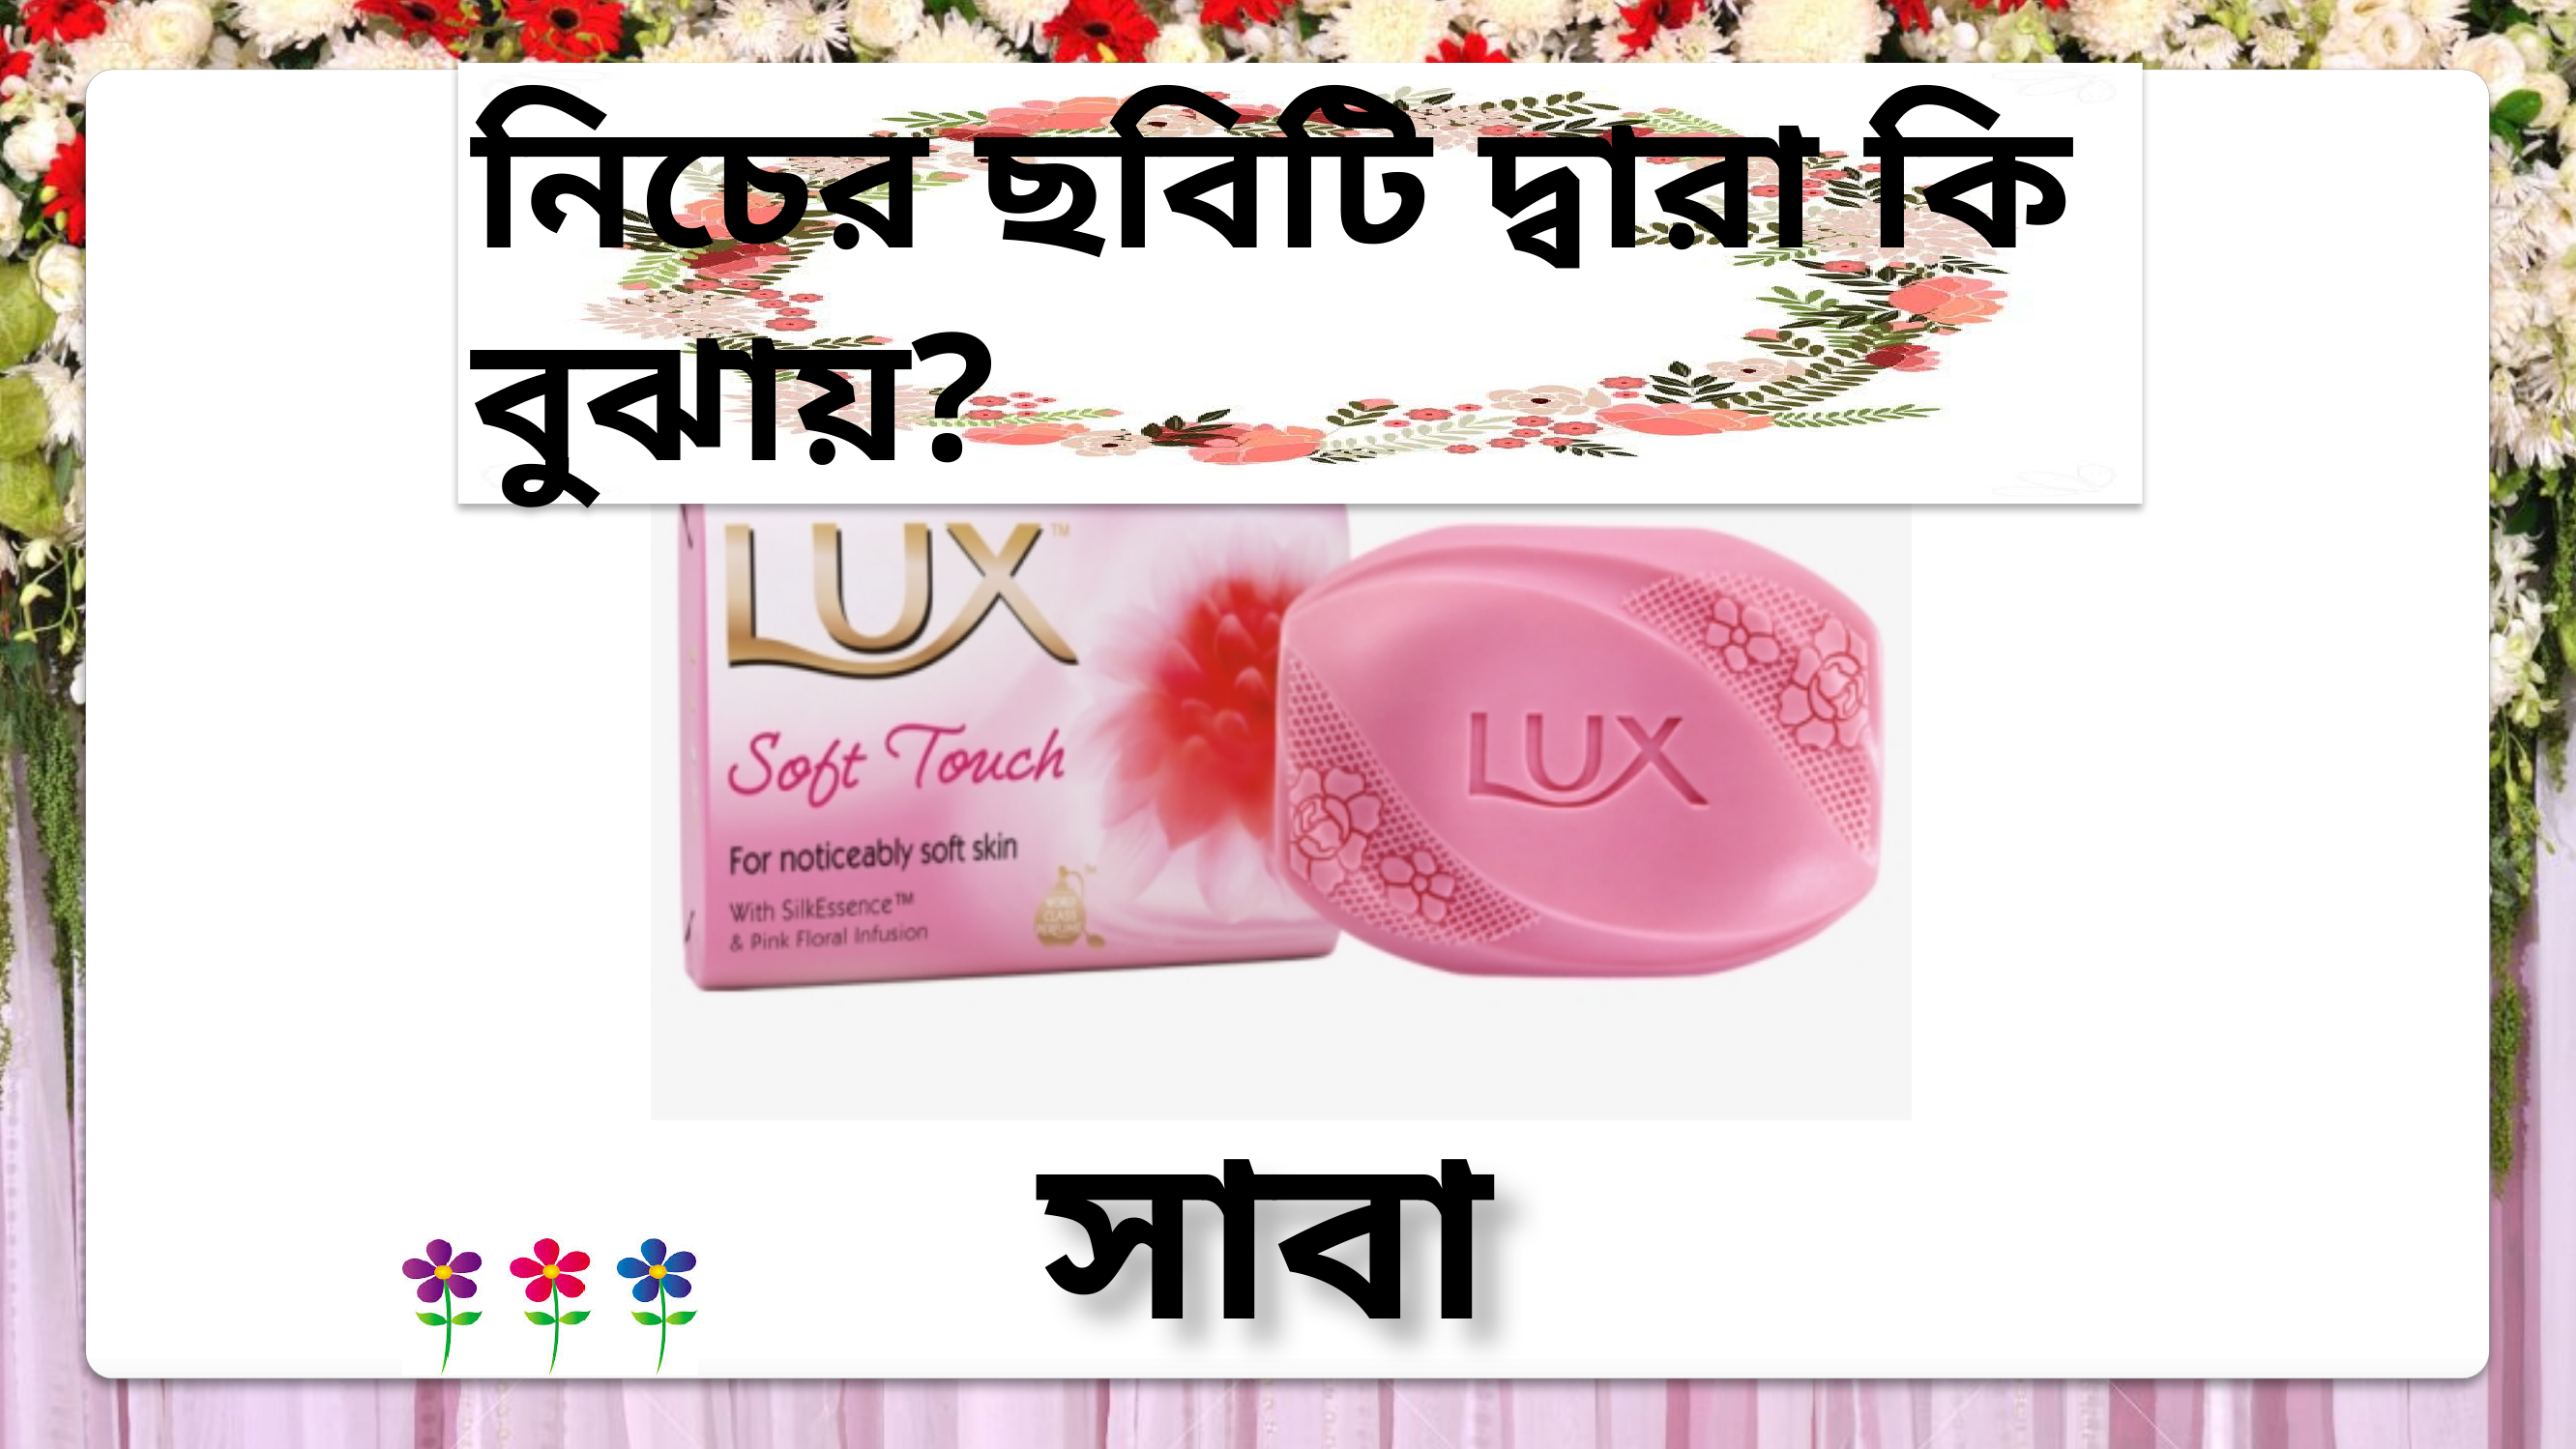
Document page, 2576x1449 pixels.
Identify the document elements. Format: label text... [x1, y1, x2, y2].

picture [401, 1238, 698, 1377]
text_box সাবান [1024, 1132, 1576, 1449]
picture [0, 0, 2576, 1449]
picture [651, 340, 1912, 1120]
text_box নিচের ছবিটি দ্বারা কি বুঝায়? [457, 63, 2143, 504]
